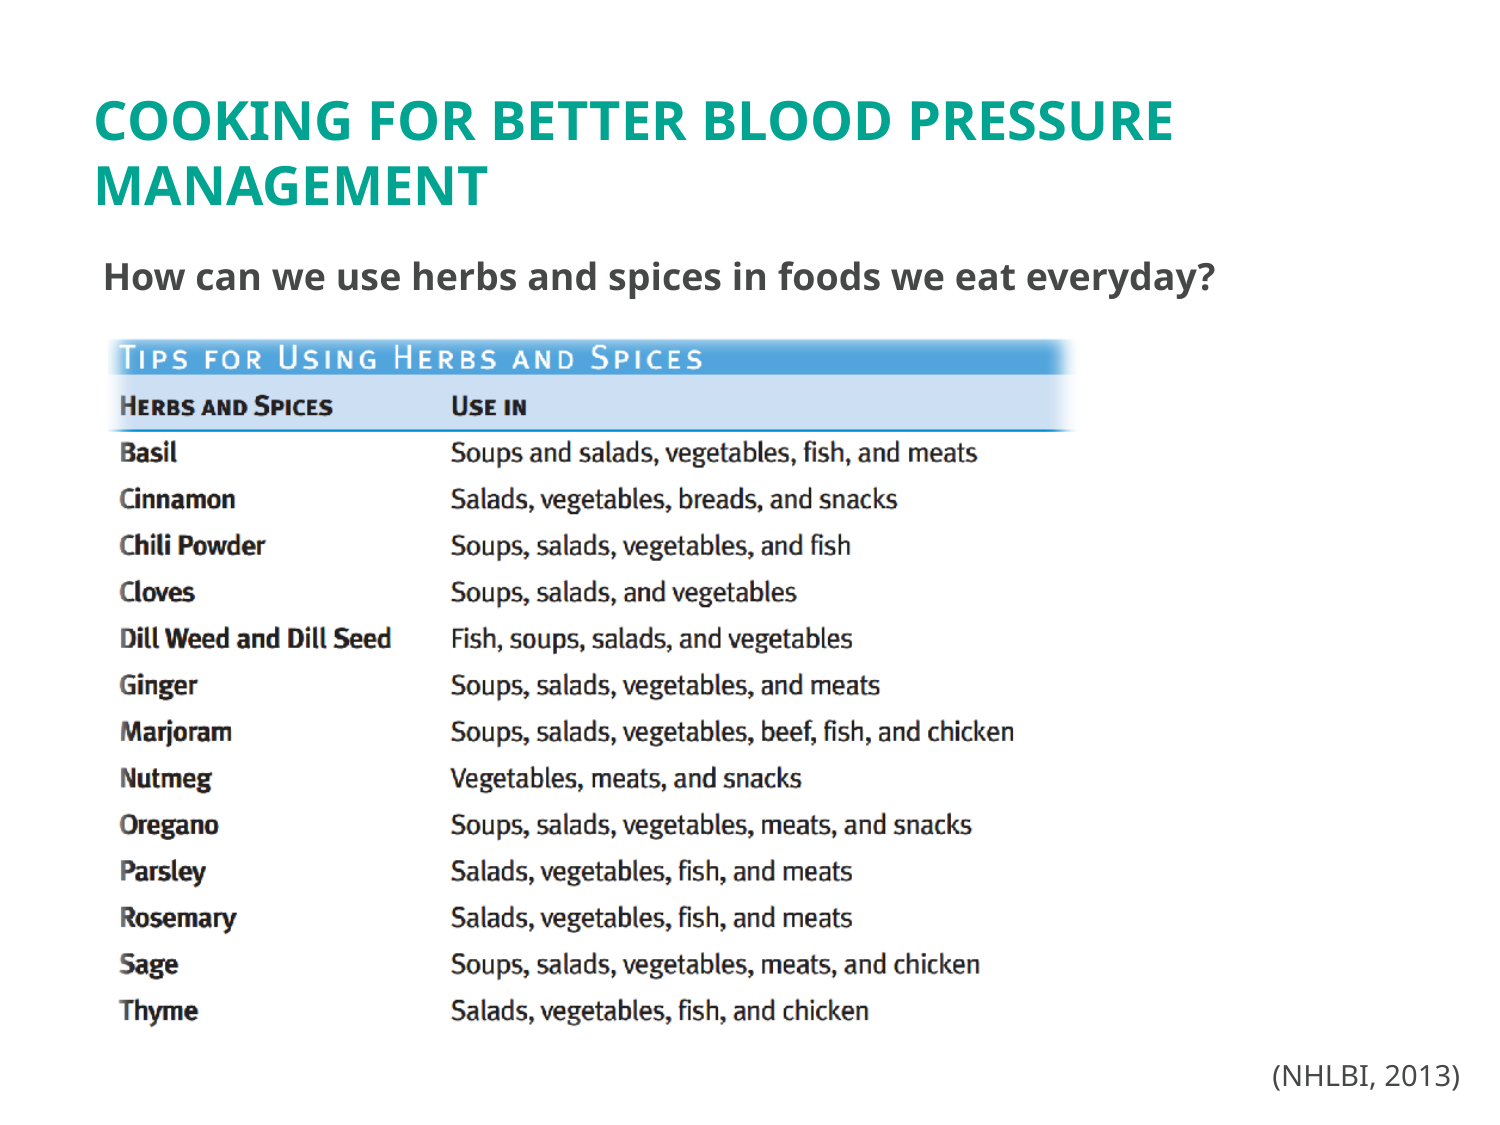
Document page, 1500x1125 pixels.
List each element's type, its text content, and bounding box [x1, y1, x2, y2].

picture [102, 320, 1080, 1051]
text_box (NHLBI, 2013) [37, 1049, 1475, 1100]
text_box Cooking for better blood pressure management [78, 78, 1453, 218]
text_box How can we use herbs and spices in foods we eat everyday? [87, 245, 1456, 322]
